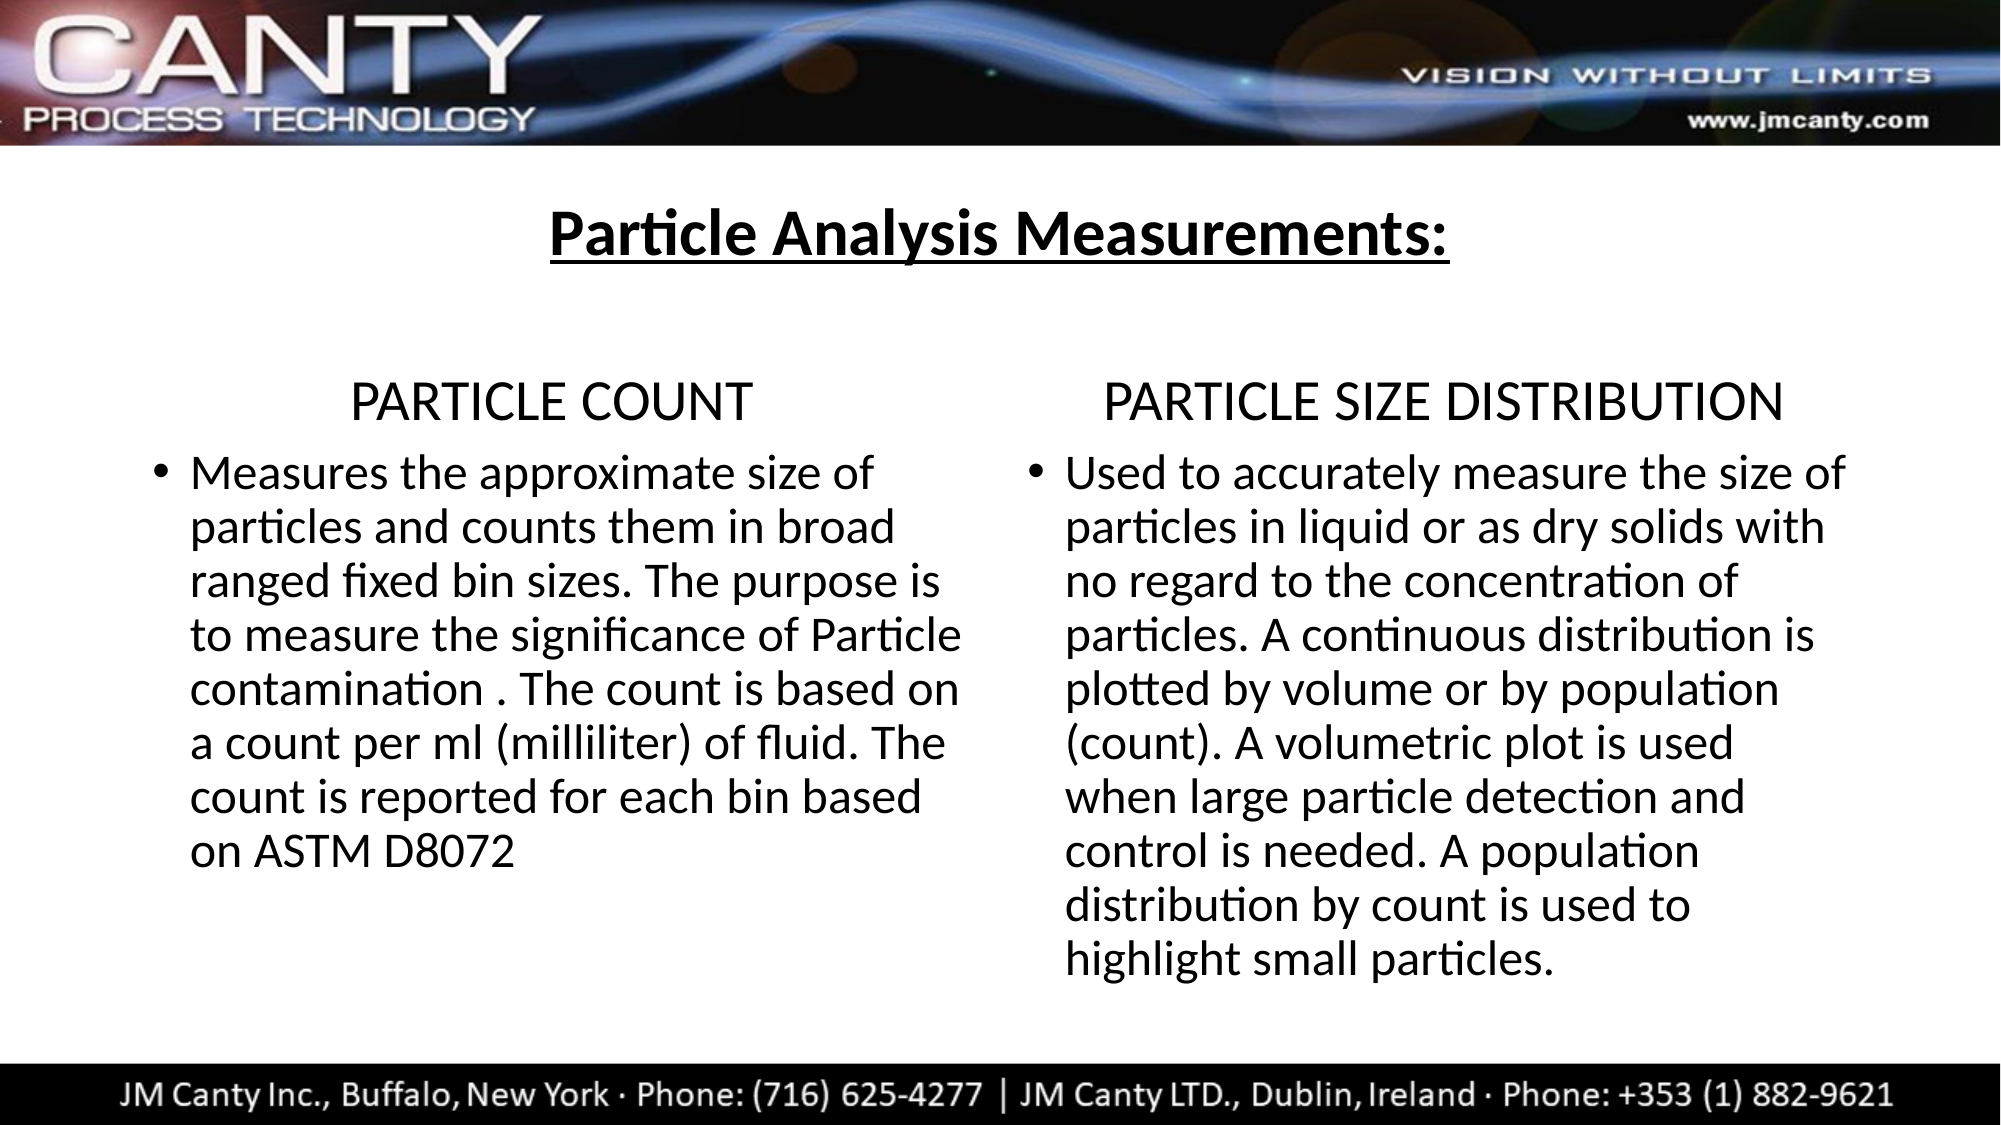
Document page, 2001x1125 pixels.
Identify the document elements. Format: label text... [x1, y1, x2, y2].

text_box PARTICLE COUNT [129, 362, 976, 459]
text_box Used to accurately measure the size of particles in liquid or as dry solids with no regard to the concentration of particles. A continuous distribution is plotted by volume or by population (count). A volumetric plot is used when large particle detection and control is needed. A population distribution by count is used to highlight small particles. [1012, 439, 1863, 1044]
picture [0, 0, 2001, 1125]
text_box Measures the approximate size of particles and counts them in broad ranged fixed bin sizes. The purpose is to measure the significance of Particle contamination . The count is based on a count per ml (milliliter) of fluid. The count is reported for each bin based on ASTM D8072 [137, 439, 984, 1044]
text_box Particle Analysis Measurements: [0, 181, 2000, 276]
text_box PARTICLE SIZE DISTRIBUTION [1089, 362, 1828, 439]
